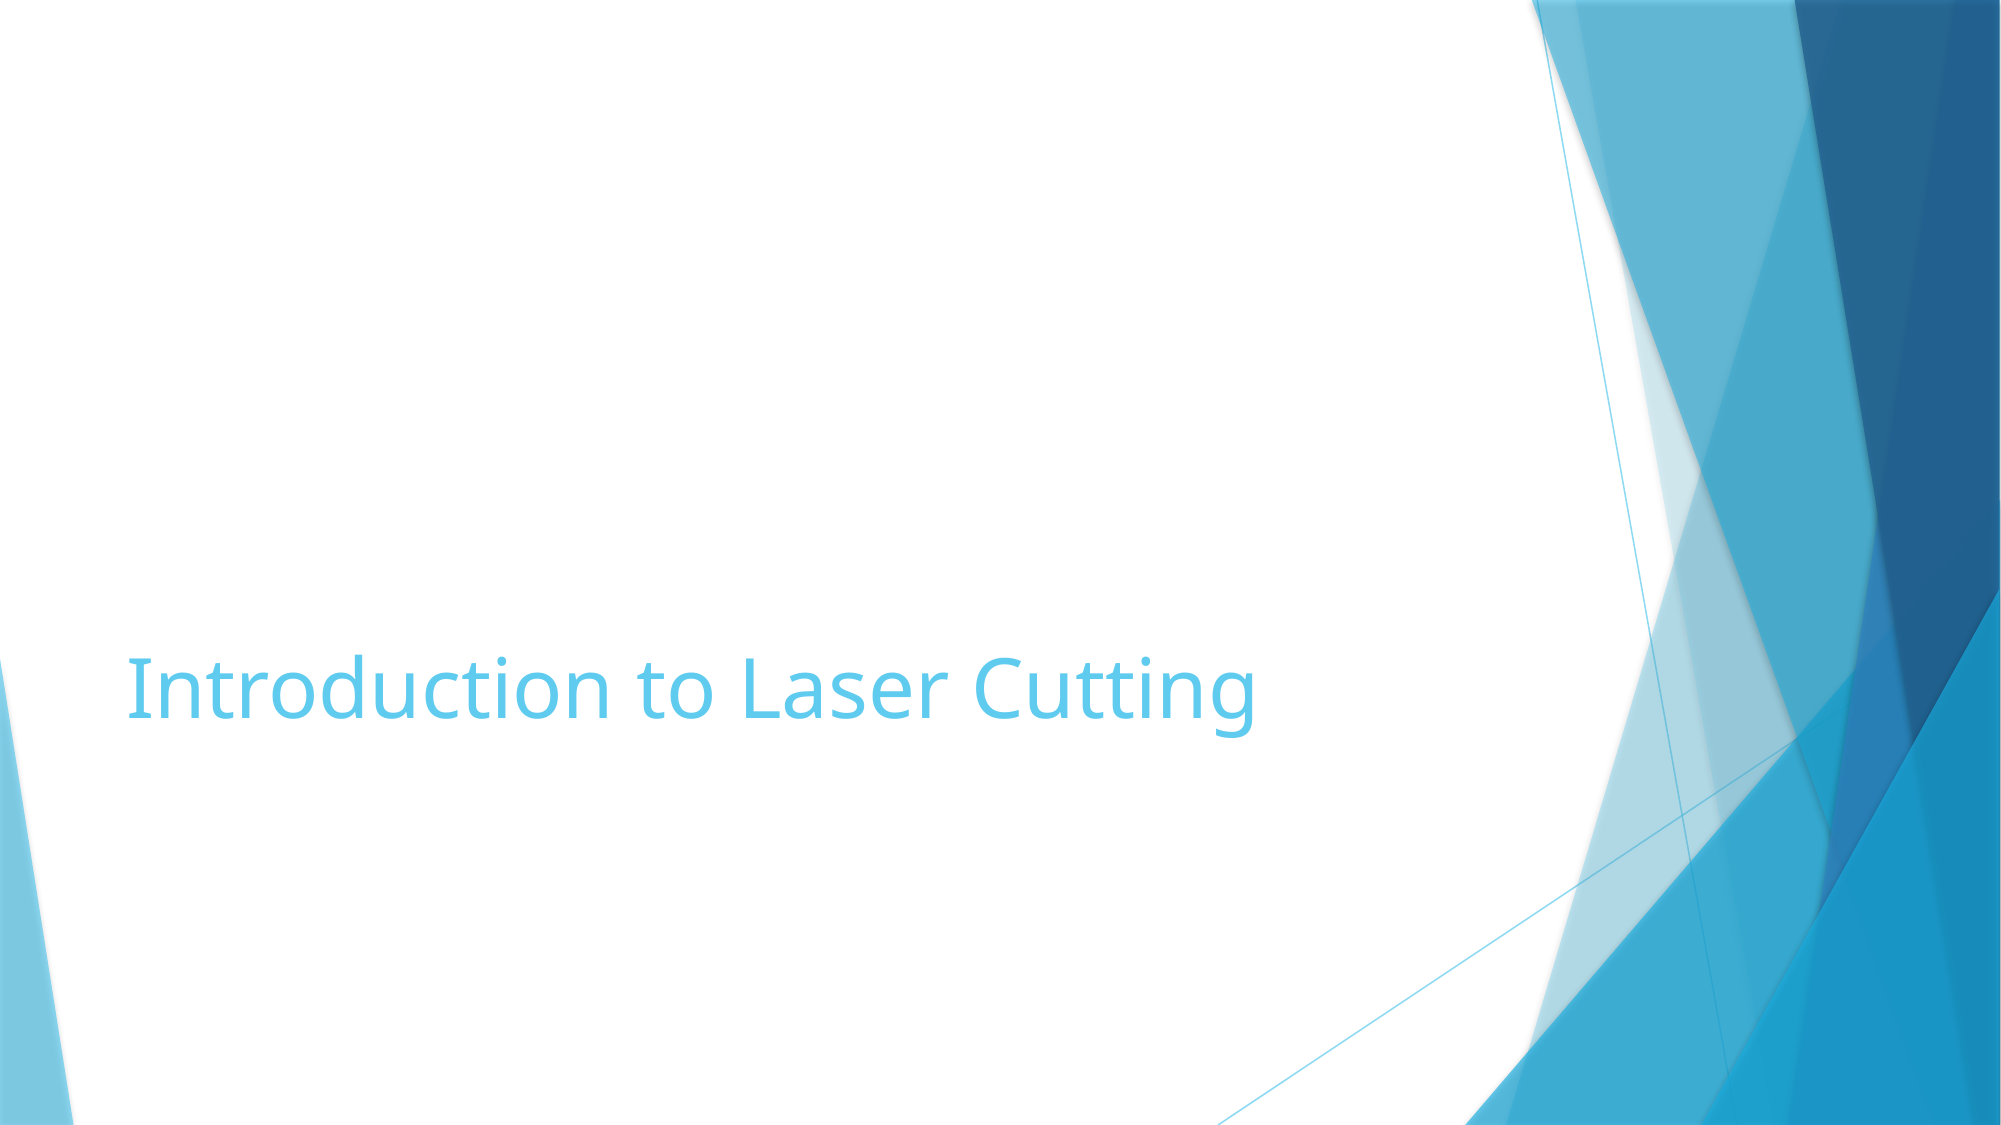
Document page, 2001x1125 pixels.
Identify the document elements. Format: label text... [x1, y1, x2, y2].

title Introduction to Laser Cutting [111, 443, 1522, 743]
